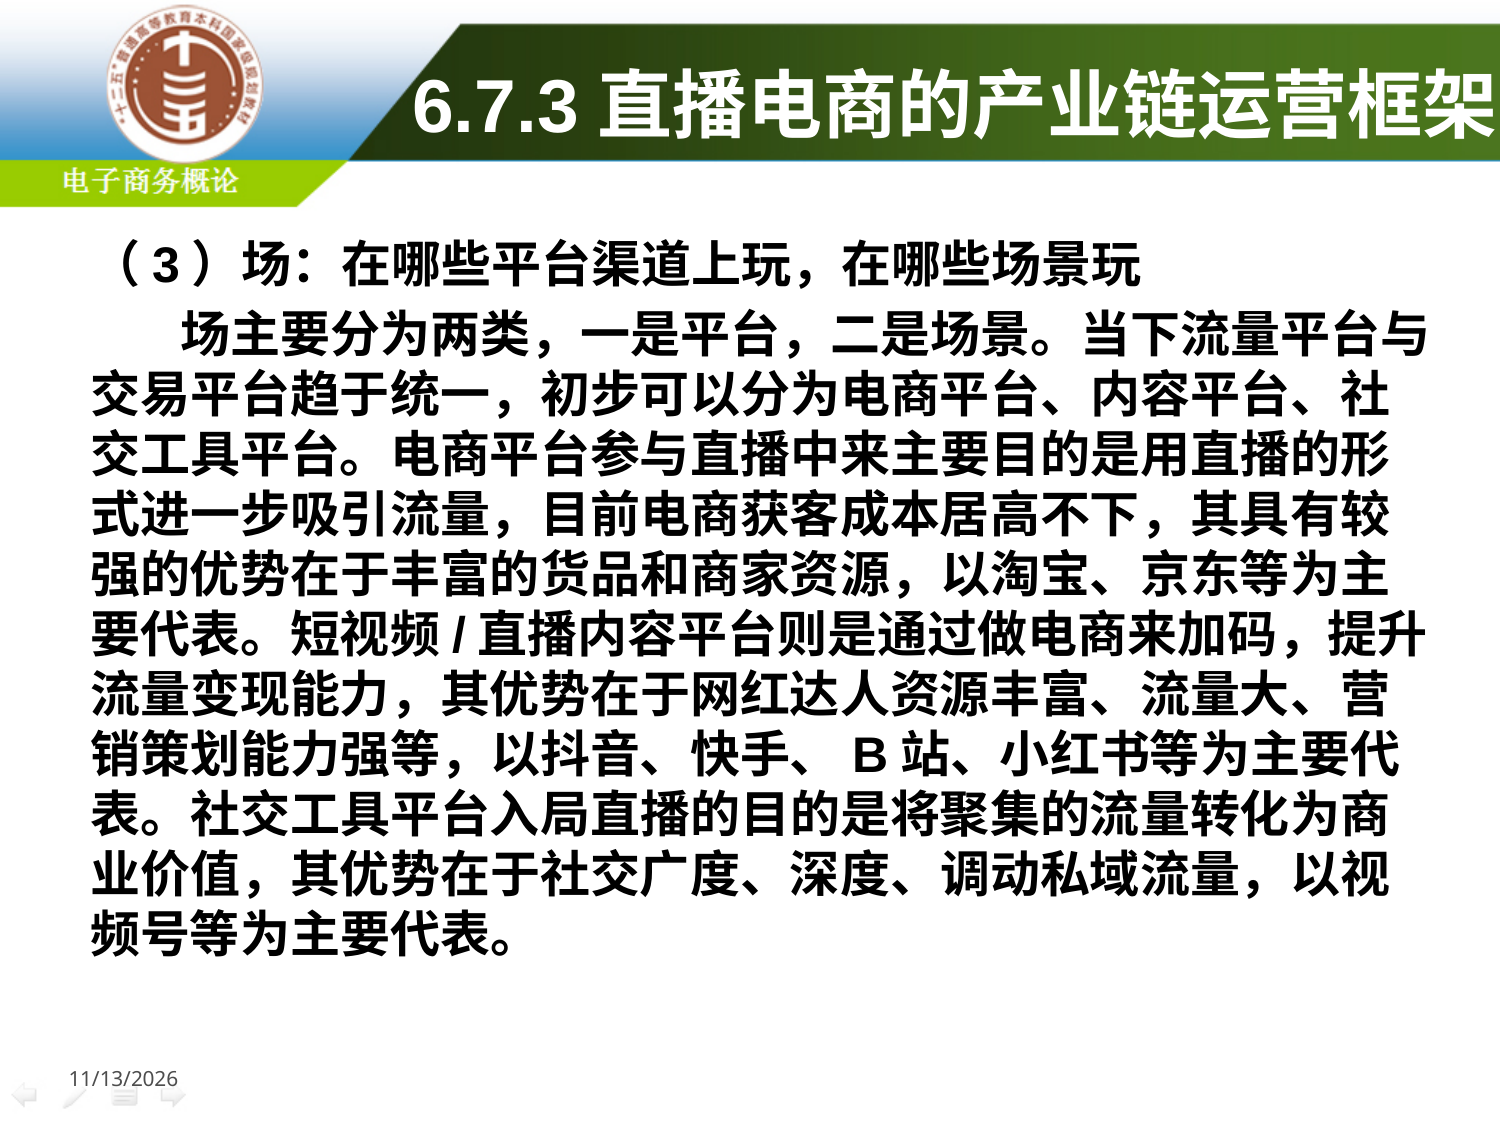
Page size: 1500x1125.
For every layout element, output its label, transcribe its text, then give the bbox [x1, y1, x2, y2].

list （3）场：在哪些平台渠道上玩，在哪些场景玩 场主要分为两类，一是平台，二是场景。当下流量平台与交易平台趋于统一，初步可以分为电商平台、内容平台、社交工具平台。电商平台参与直播中来主要目的是用直播的形式进一步吸引流量，目前电商获客成本居高不下，其具有较强的优势在于丰富的货品和商家资源，以淘宝、京东等为主要代表。短视频/直播内容平台则是通过做电商来加码，提升流量变现能力，其优势在于网红达人资源丰富、流量大、营销策划能力强等，以抖音、快手、B站、小红书等为主要代表。社交工具平台入局直播的目的是将聚集的流量转化为商业价值，其优势在于社交广度、深度、调动私域流量，以视频号等为主要代表。 [74, 224, 1448, 1038]
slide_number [53, 1058, 467, 1109]
title 6.7.3直播电商的产业链运营框架 [397, 53, 1500, 153]
picture [0, 0, 1500, 1125]
